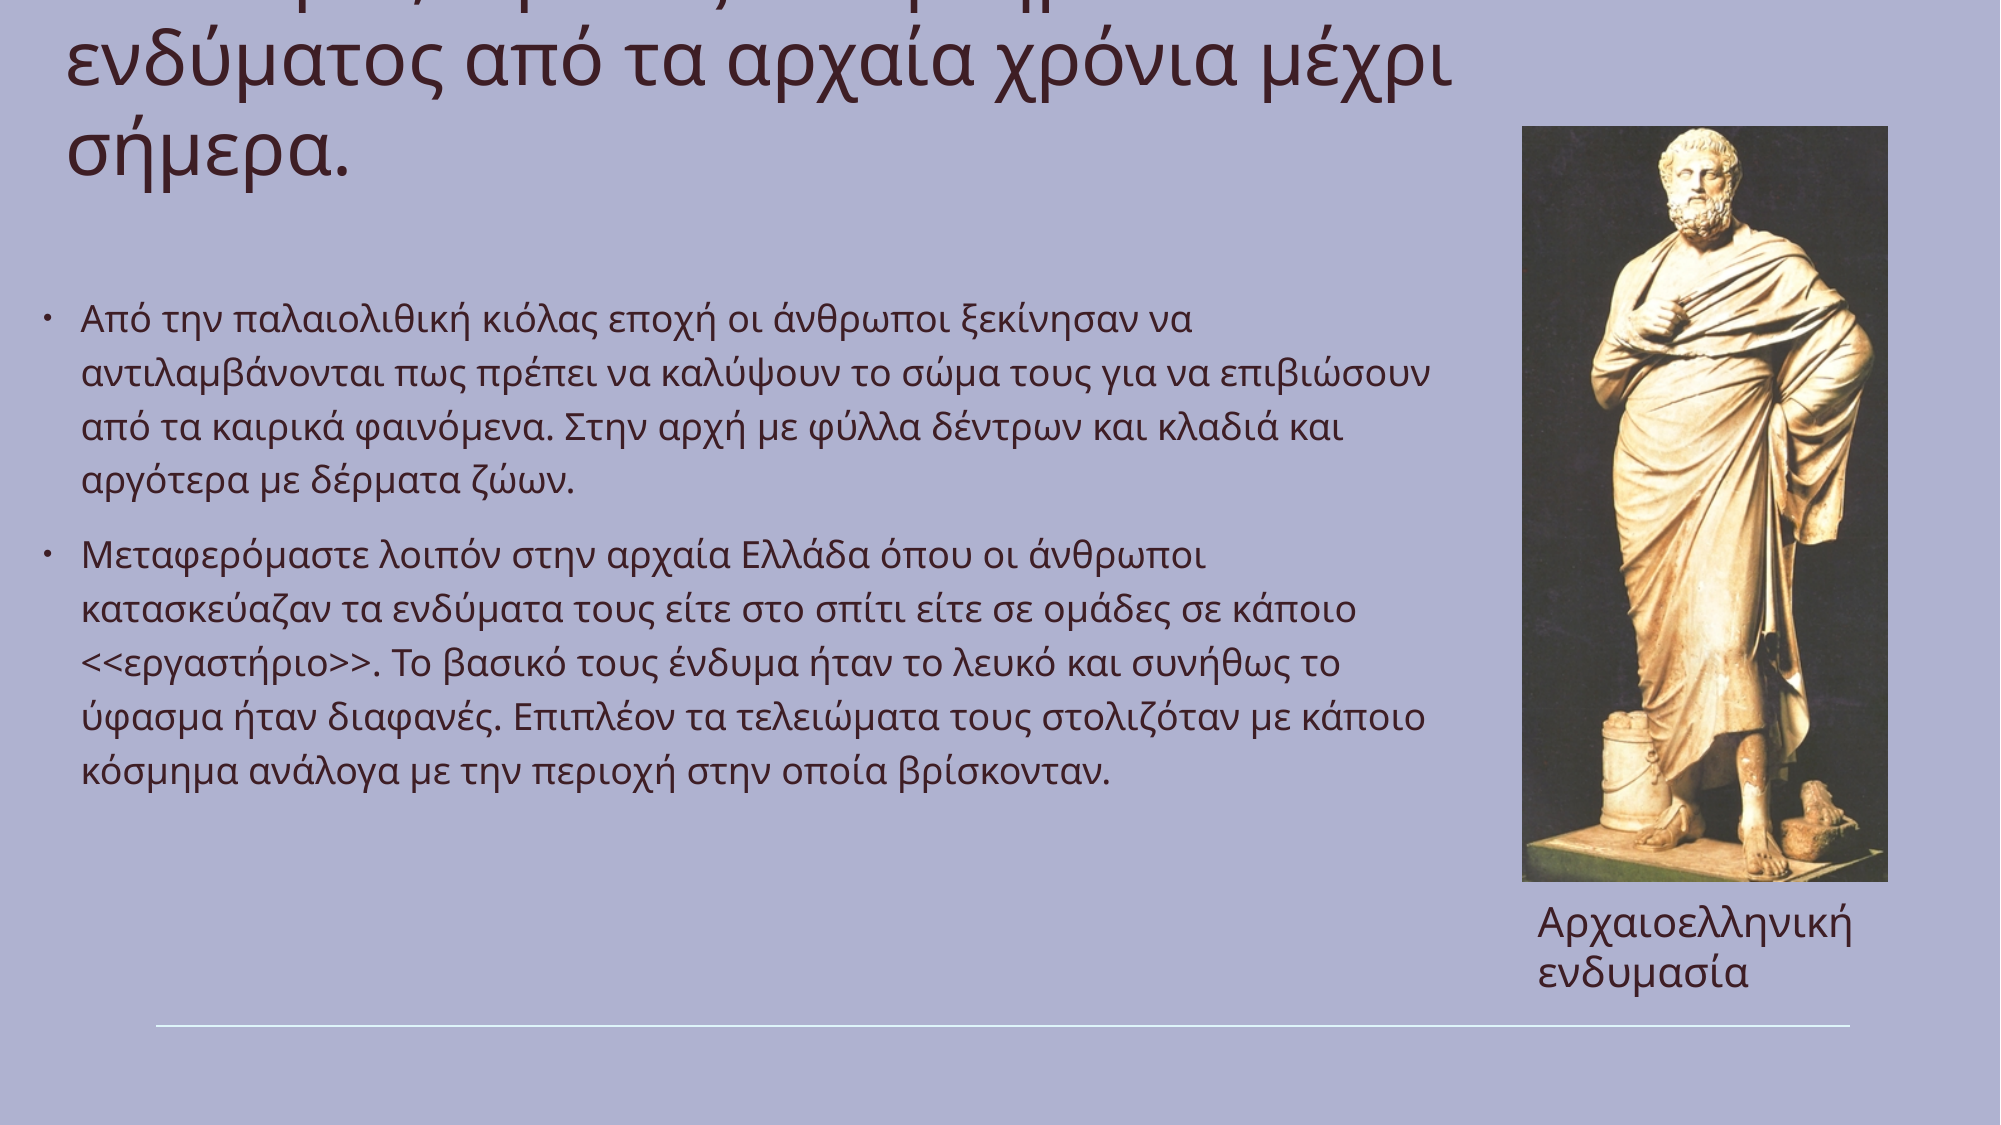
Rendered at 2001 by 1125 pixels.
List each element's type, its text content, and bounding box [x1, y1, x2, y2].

title Η ιστορία, ο ρόλος και η σημασία του ενδύματος από τα αρχαία χρόνια μέχρι σήμερα. [50, 20, 1761, 199]
picture [1522, 126, 1888, 882]
text_box Αρχαιοελληνική ενδυμασία [1522, 888, 1928, 1003]
list Από την παλαιολιθική κιόλας εποχή οι άνθρωποι ξεκίνησαν να αντιλαμβάνονται πως πρέπει να καλύψουν το σώμα τους για να επιβιώσουν από τα καιρικά φαινόμενα. Στην αρχή με φύλλα δέντρων και κλαδιά και αργότερα με δέρματα ζώων. Μεταφερόμαστε λοιπόν στην αρχαία Ελλάδα όπου οι άνθρωποι κατασκεύαζαν τα ενδύματα τους είτε στο σπίτι είτε σε ομάδες σε κάποιο <<εργαστήριο>>. Το βασικό τους ένδυμα ήταν το λευκό και συνήθως το ύφασμα ήταν διαφανές. Επιπλέον τα τελειώματα τους στολιζόταν με κάποιο κόσμημα ανάλογα με την περιοχή στην οποία βρίσκονταν. [28, 278, 1466, 1082]
